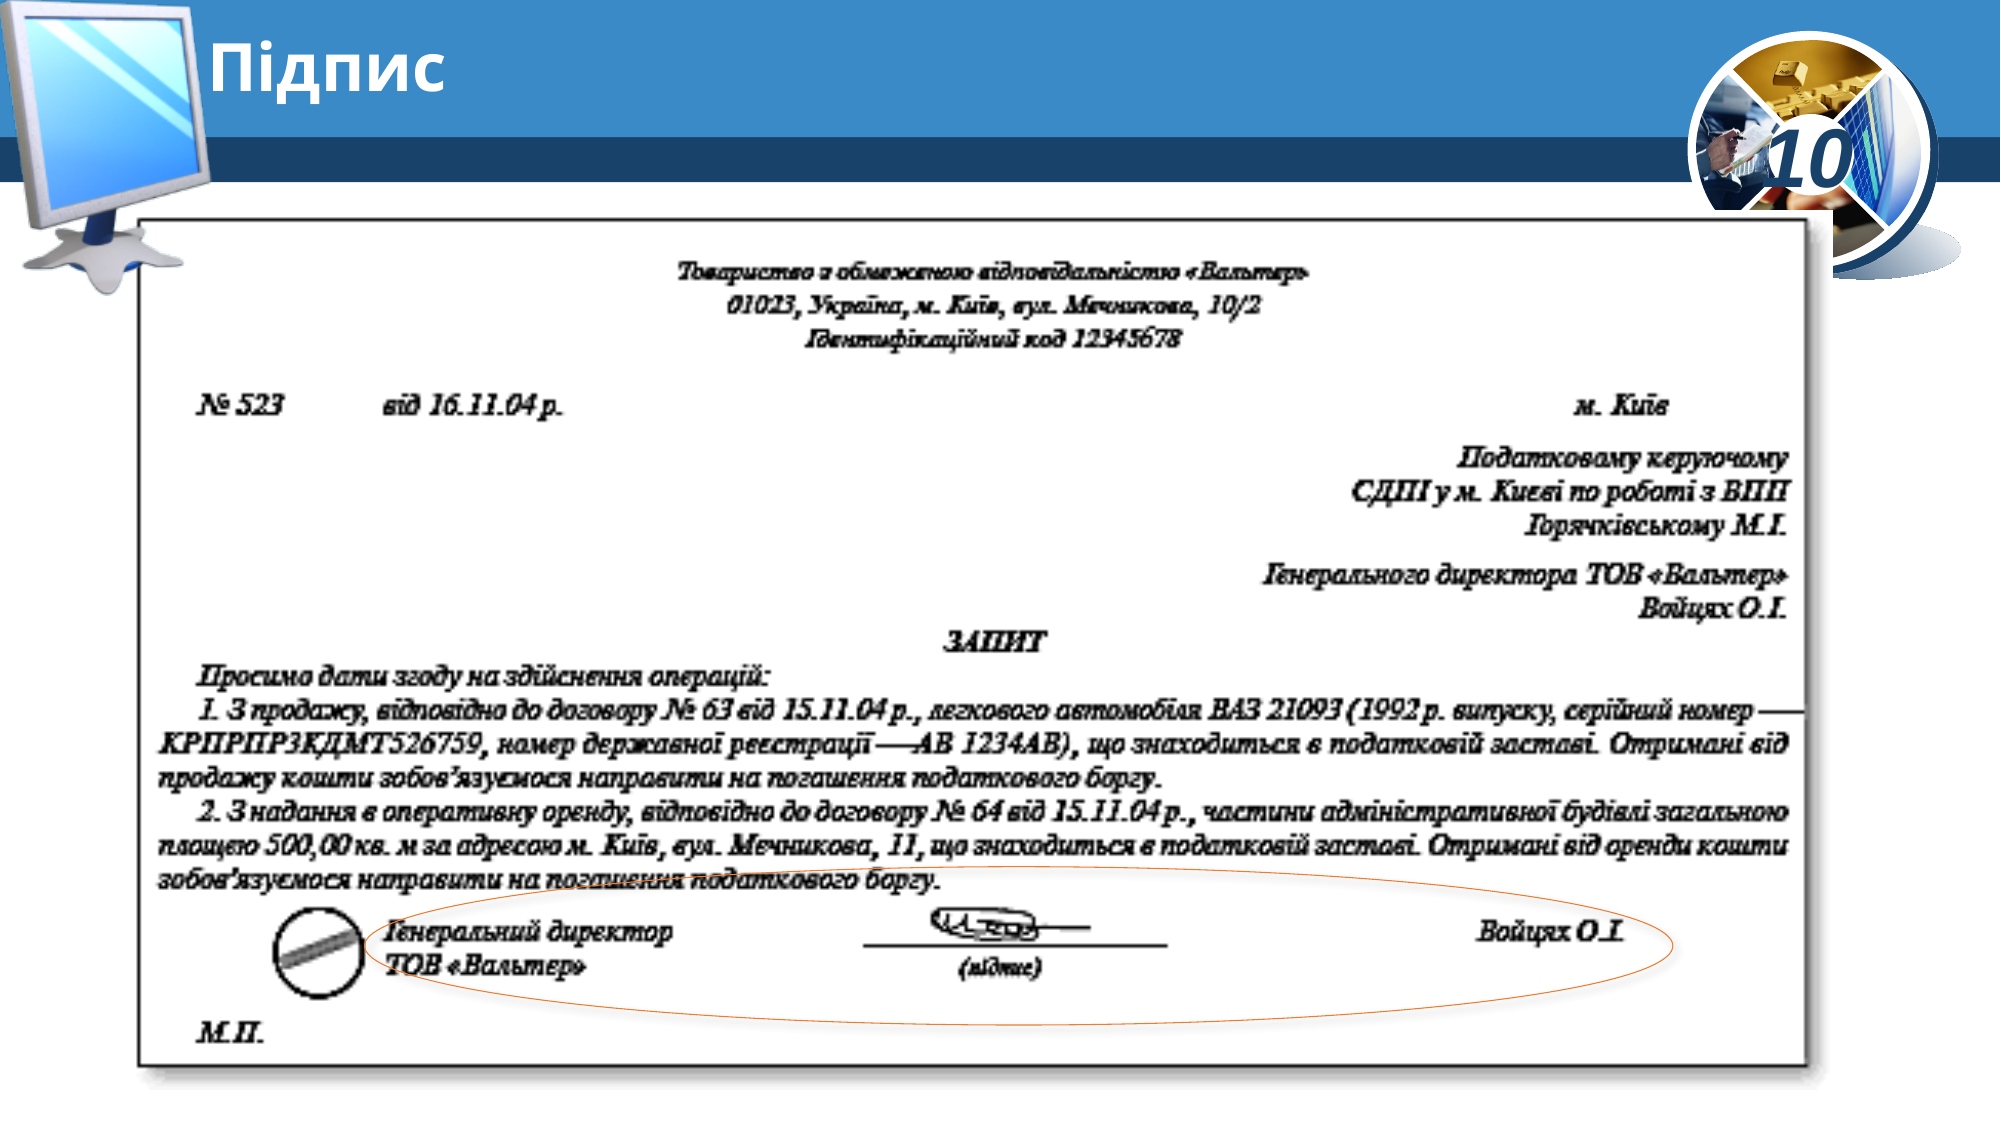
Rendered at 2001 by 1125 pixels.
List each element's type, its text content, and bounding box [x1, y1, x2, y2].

picture [1733, 40, 1883, 122]
picture [0, 0, 1885, 1124]
picture [1837, 73, 1921, 227]
title Підпис [212, 26, 1678, 114]
